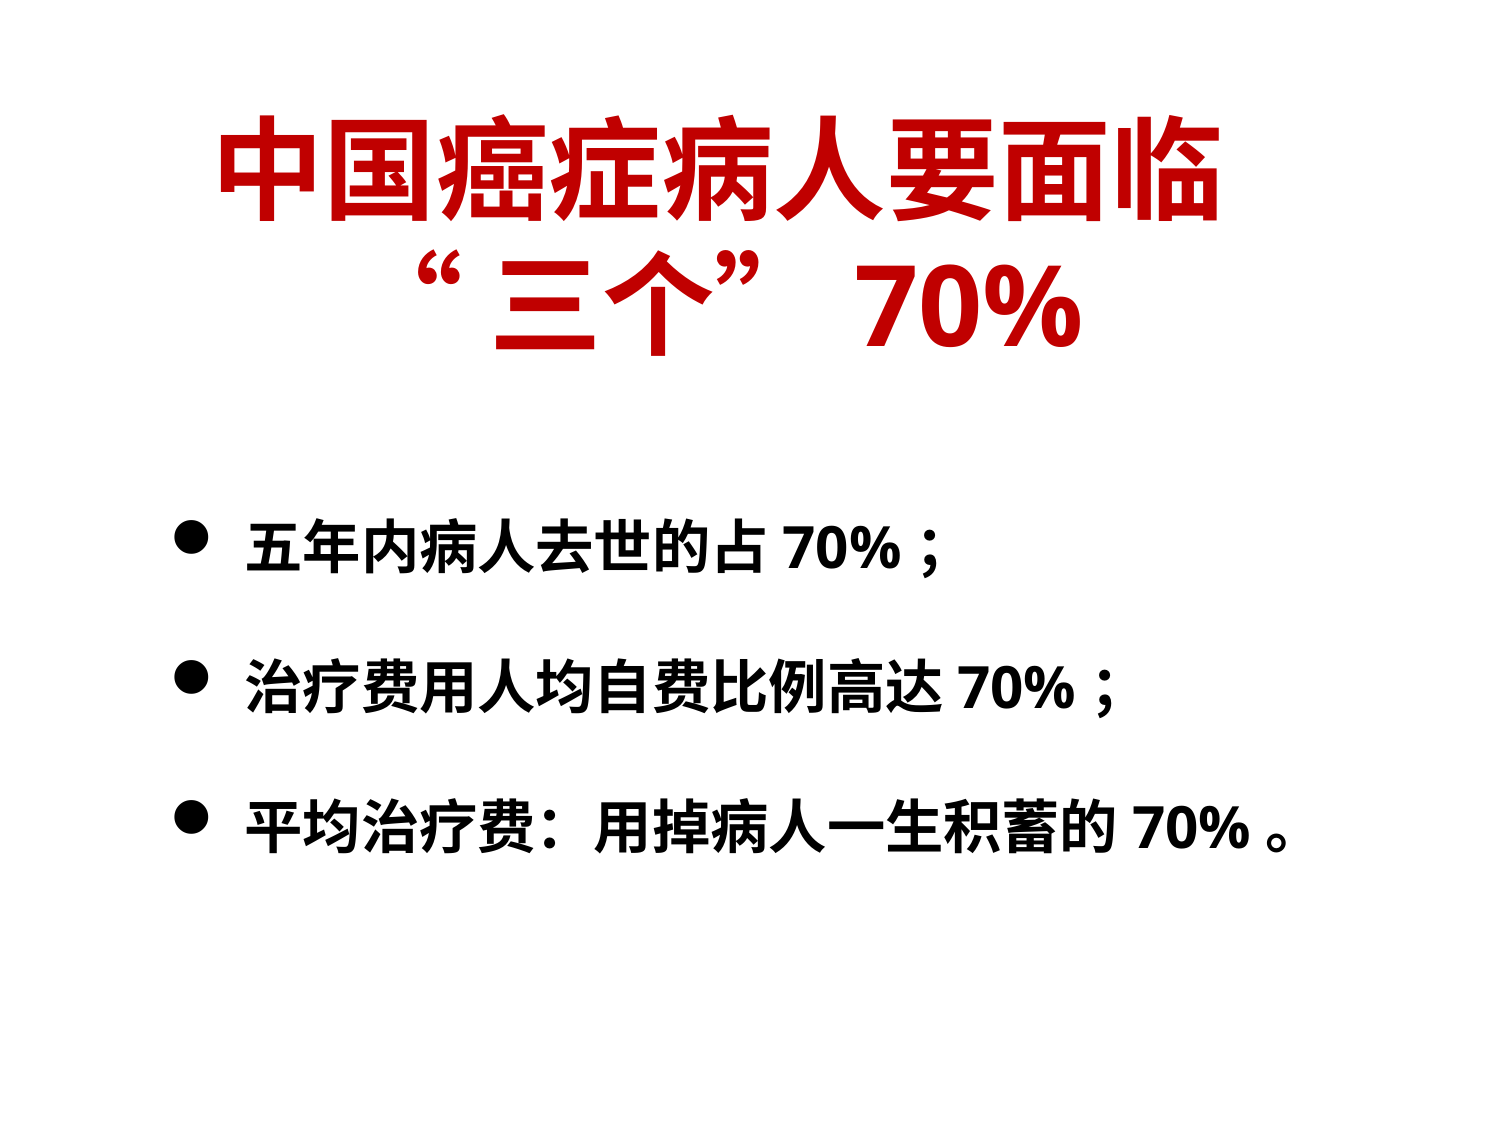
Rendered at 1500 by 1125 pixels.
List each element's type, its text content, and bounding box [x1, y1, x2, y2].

text_box 五年内病人去世的占70%； 治疗费用人均自费比例高达70%； 平均治疗费：用掉病人一生积蓄的70%。 [154, 432, 1443, 968]
text_box 中国癌症病人要面临 “三个”70% [154, 91, 1280, 377]
